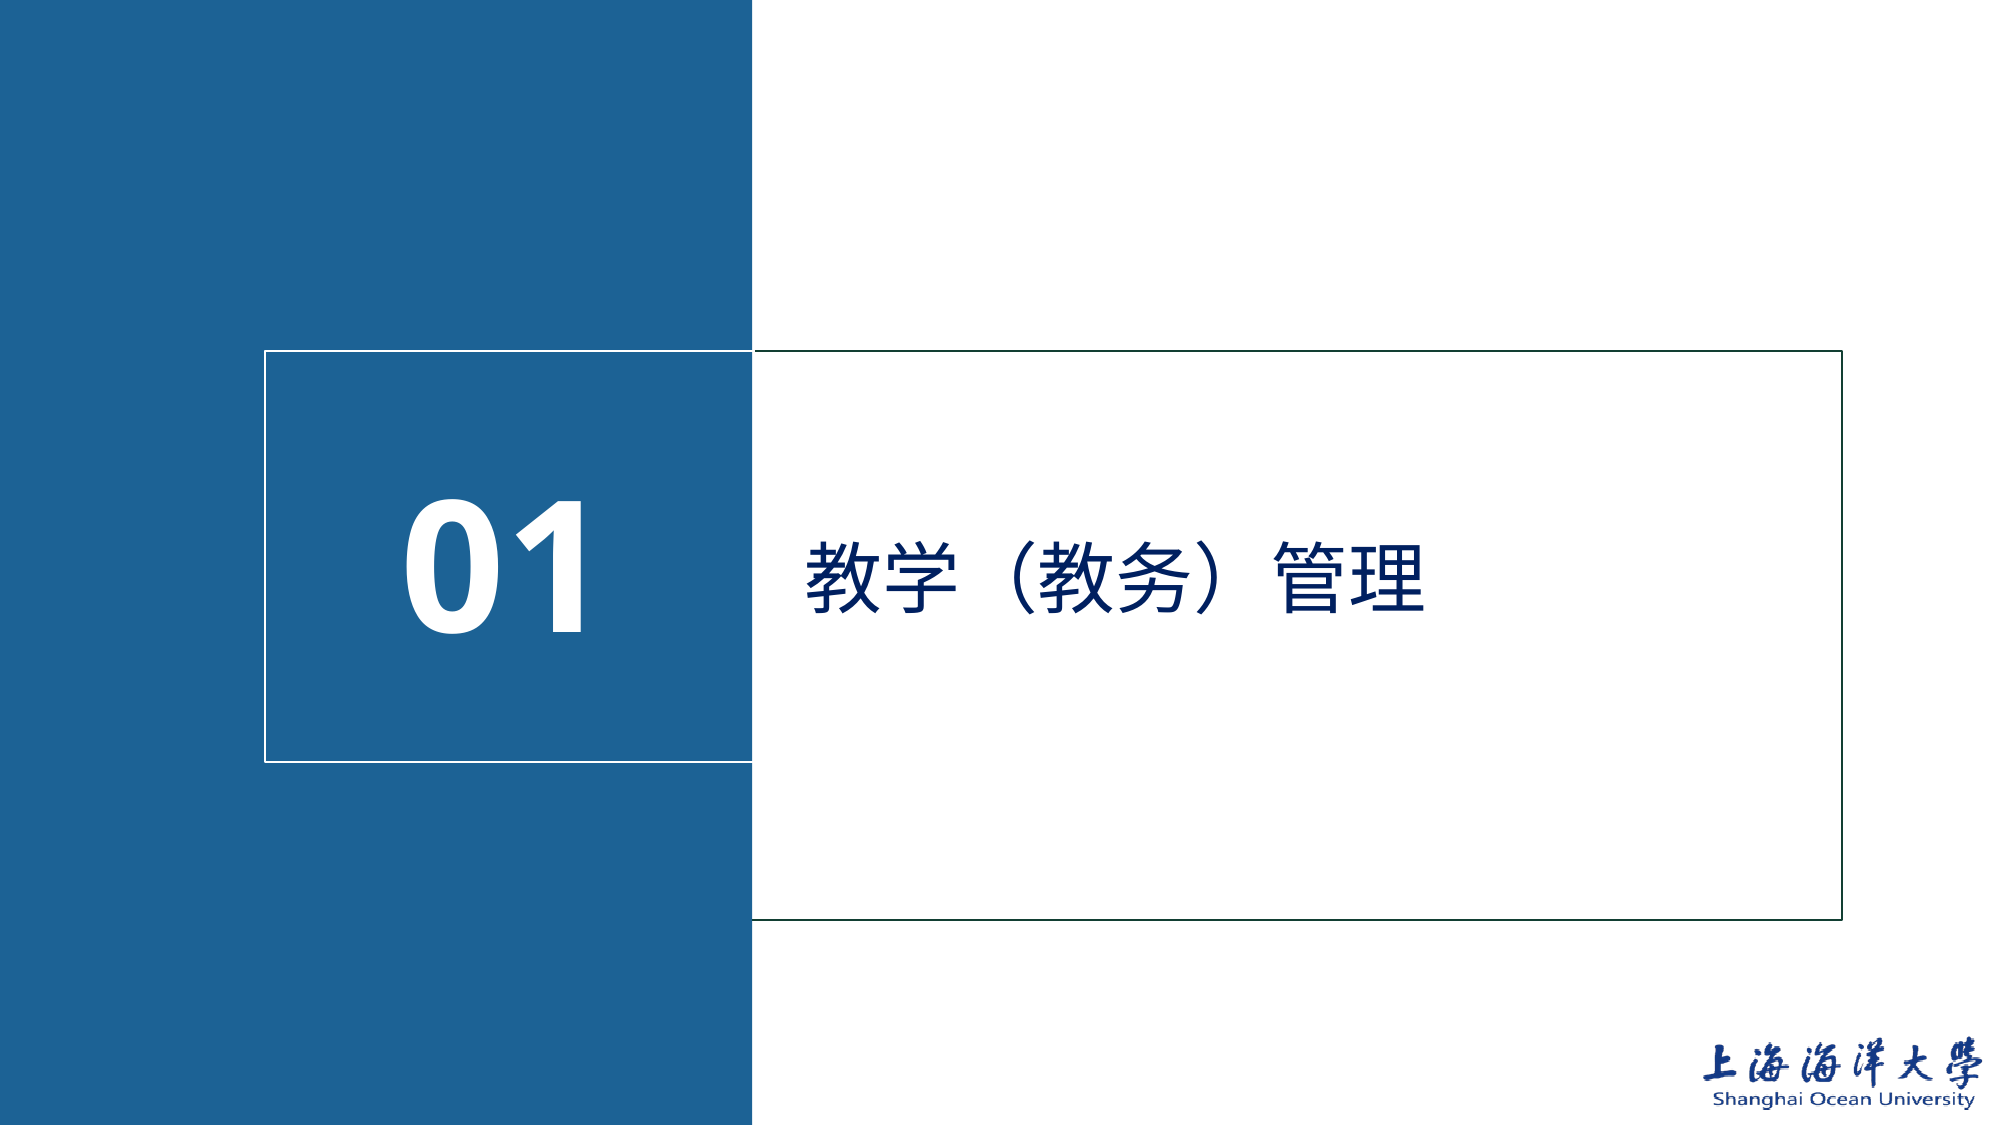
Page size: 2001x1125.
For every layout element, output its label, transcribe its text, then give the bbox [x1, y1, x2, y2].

text_box [264, 350, 754, 763]
text_box [752, 350, 1843, 921]
text_box 01 [344, 441, 667, 677]
text_box [0, 0, 754, 1125]
picture [1698, 1036, 1984, 1110]
text_box 教学（教务）管理 [790, 475, 1724, 631]
